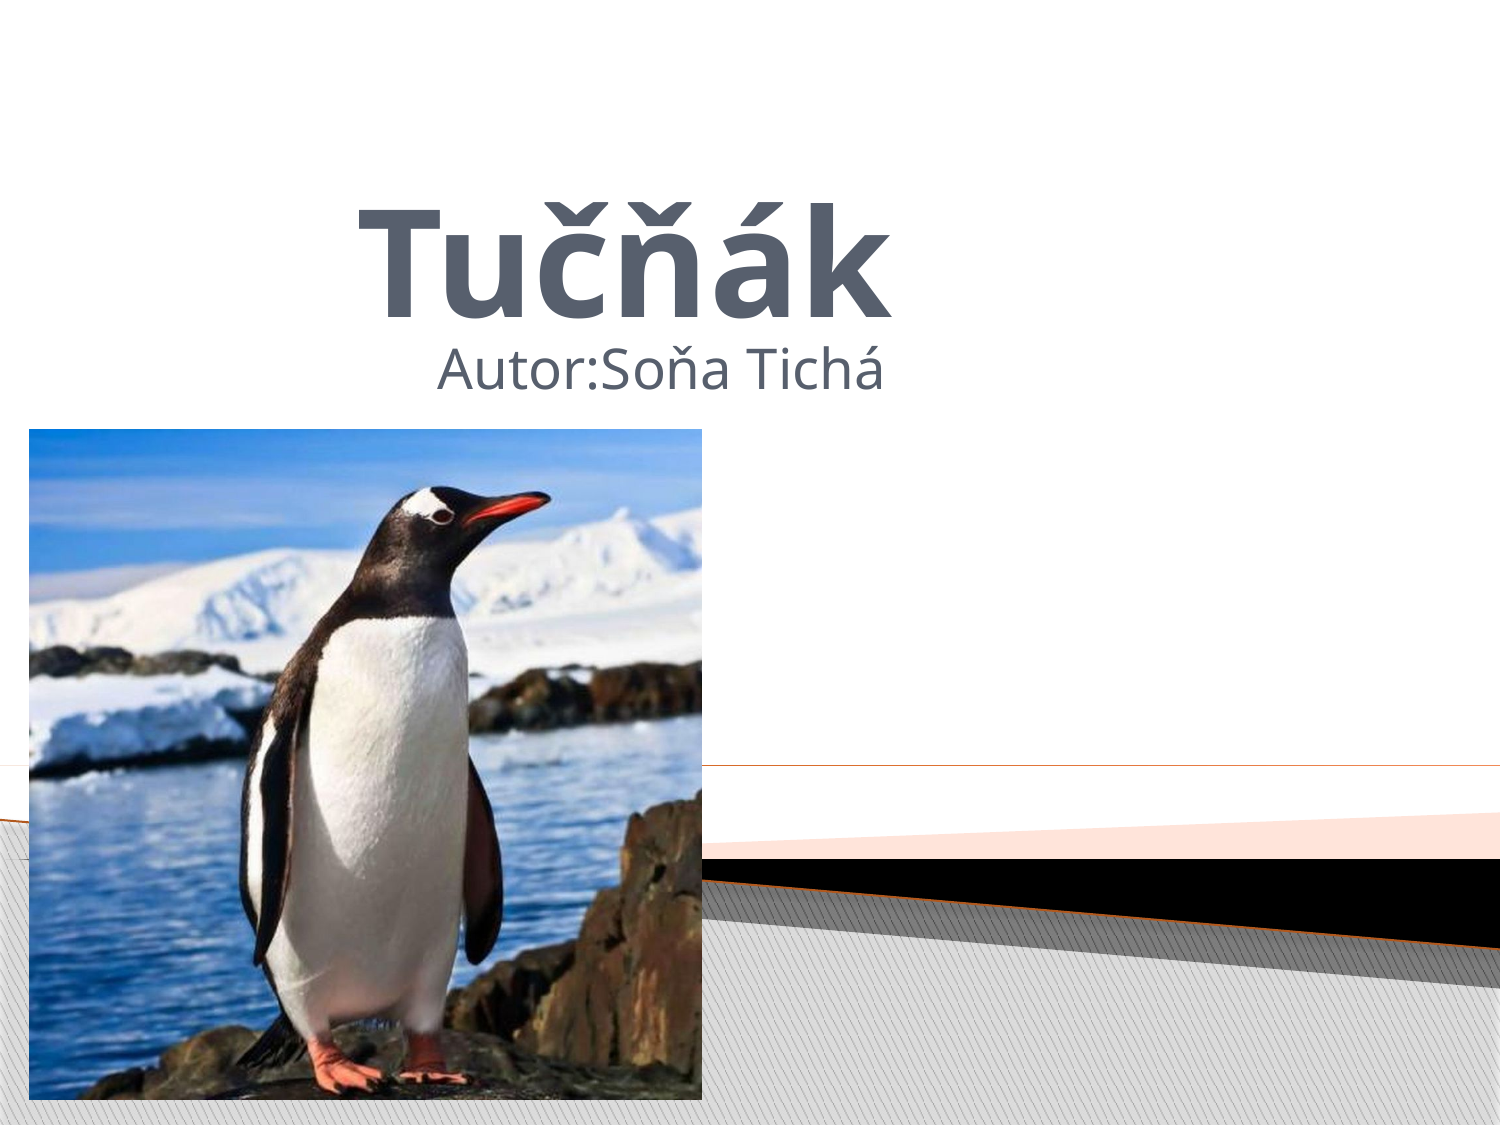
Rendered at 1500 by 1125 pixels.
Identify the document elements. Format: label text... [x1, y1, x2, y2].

title Tučňák [0, 54, 1275, 355]
picture [5, 429, 1500, 1101]
subtitle Autor:Soňa Tichá [324, 326, 1010, 457]
